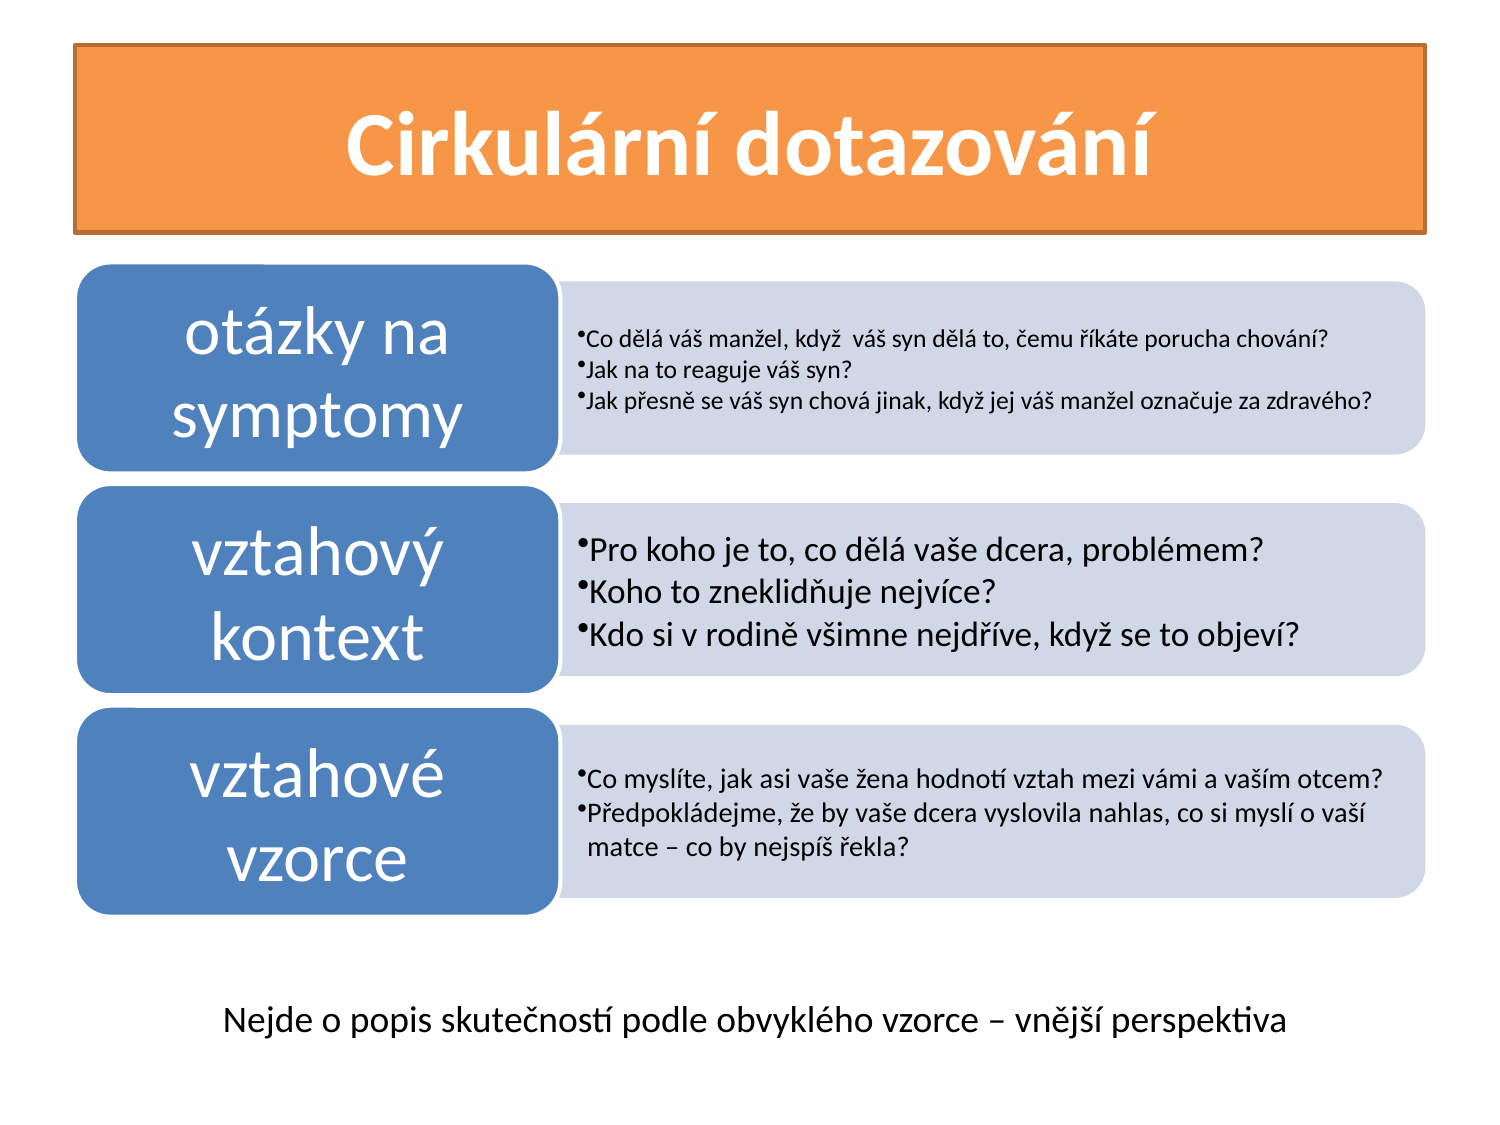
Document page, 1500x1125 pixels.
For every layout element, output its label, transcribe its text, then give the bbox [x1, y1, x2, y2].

title Cirkulární dotazování [73, 43, 1427, 235]
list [74, 262, 1424, 918]
text_box Nejde o popis skutečností podle obvyklého vzorce – vnější perspektiva [100, 987, 1412, 1048]
